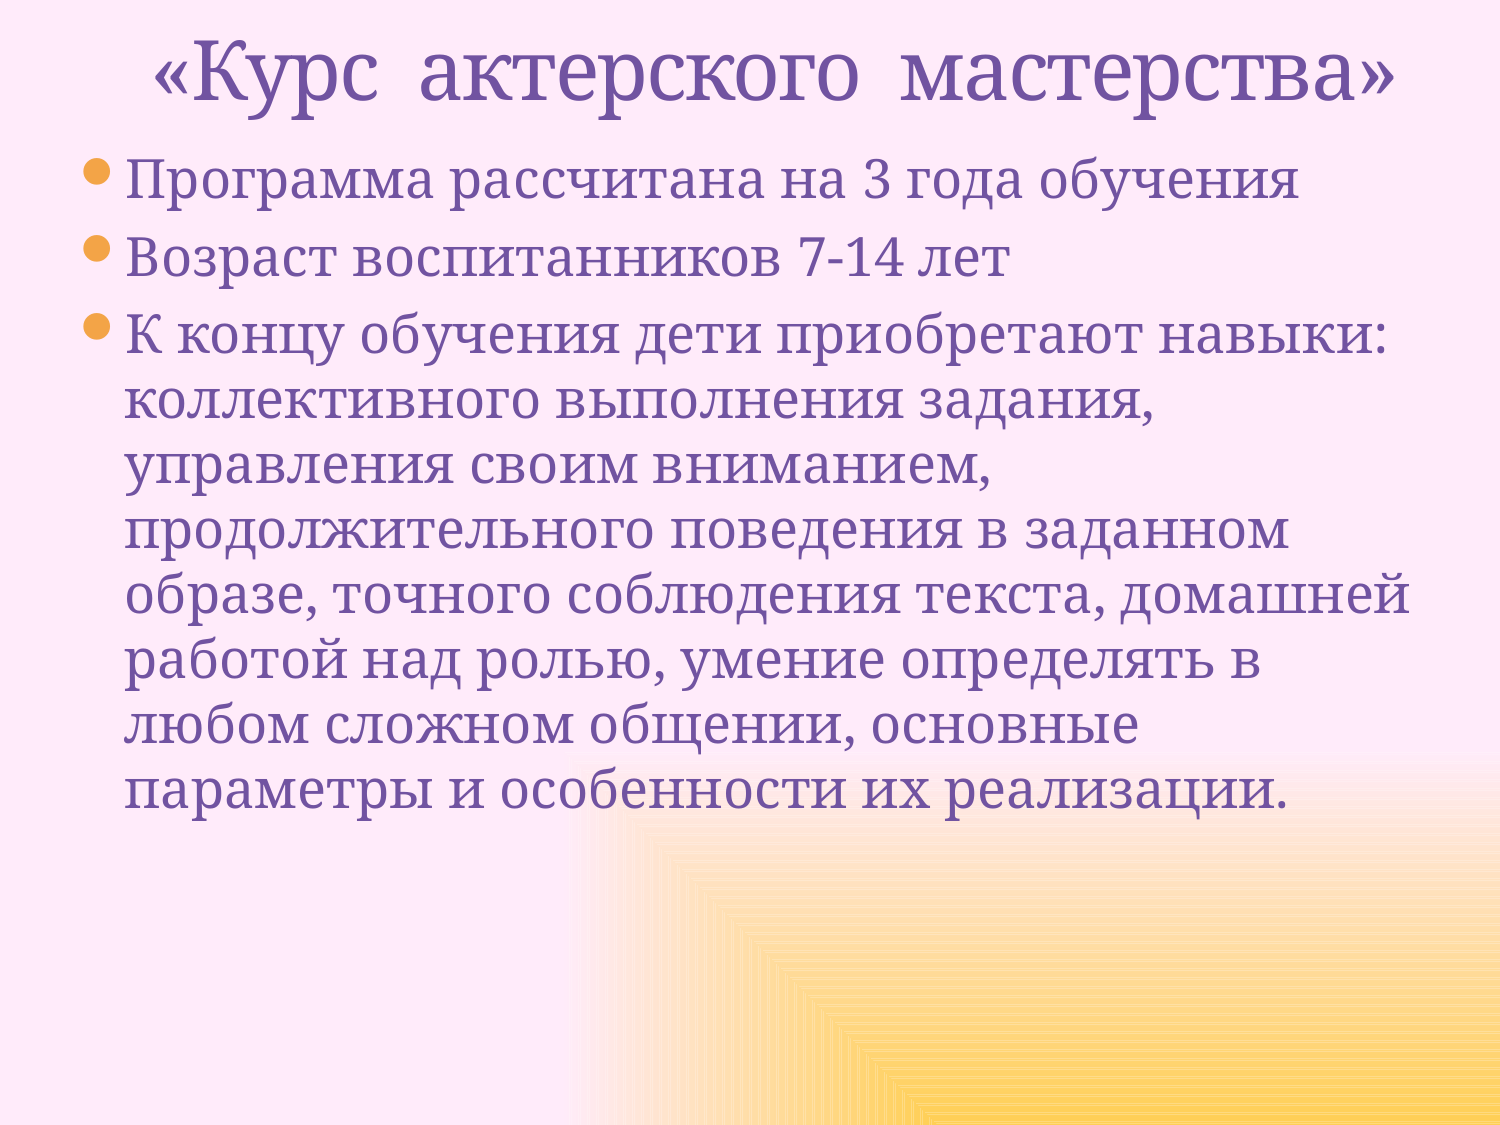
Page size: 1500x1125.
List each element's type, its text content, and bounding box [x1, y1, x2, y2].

title «Курс актерского мастерства» [100, 0, 1451, 125]
list Программа рассчитана на 3 года обучения Возраст воспитанников 7-14 лет К концу обучения дети приобретают навыки: коллективного выполнения задания, управления своим вниманием, продолжительного поведения в заданном образе, точного соблюдения текста, домашней работой над ролью, умение определять в любом сложном общении, основные параметры и особенности их реализации. [64, 137, 1447, 1094]
